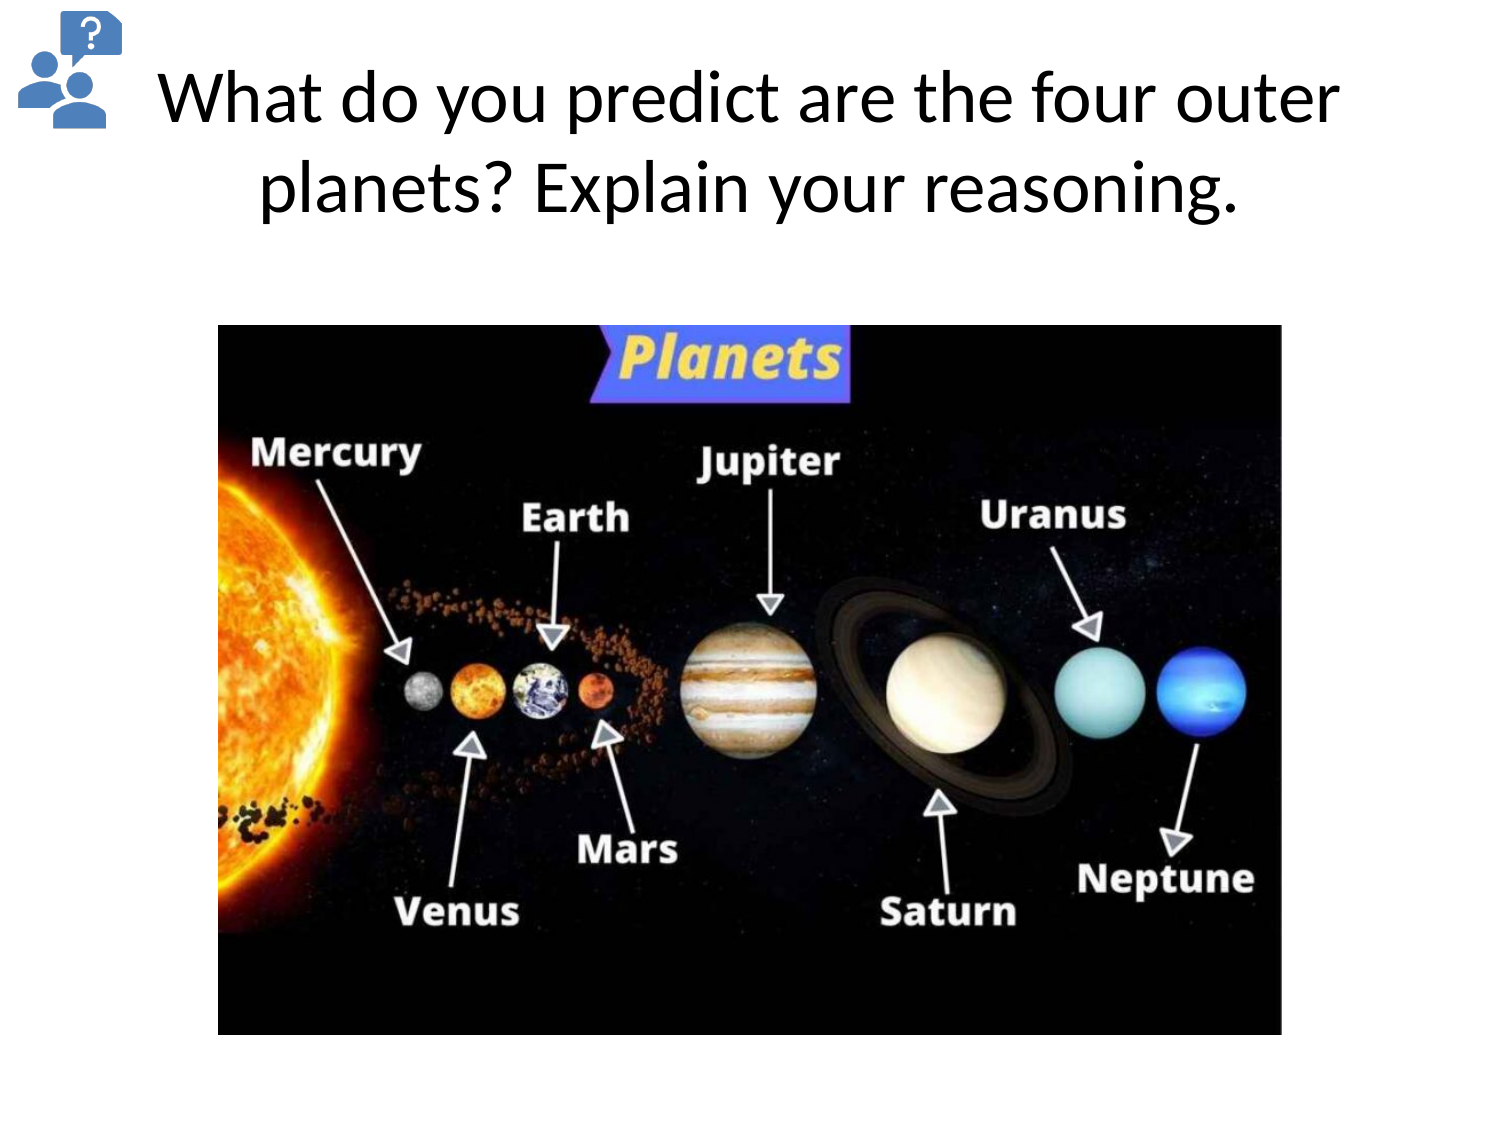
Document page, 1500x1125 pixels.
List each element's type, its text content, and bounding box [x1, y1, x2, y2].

text_box [0, 0, 140, 140]
picture [218, 325, 1282, 1035]
text_box What do you predict are the four outer planets? Explain your reasoning. [121, 40, 1379, 236]
